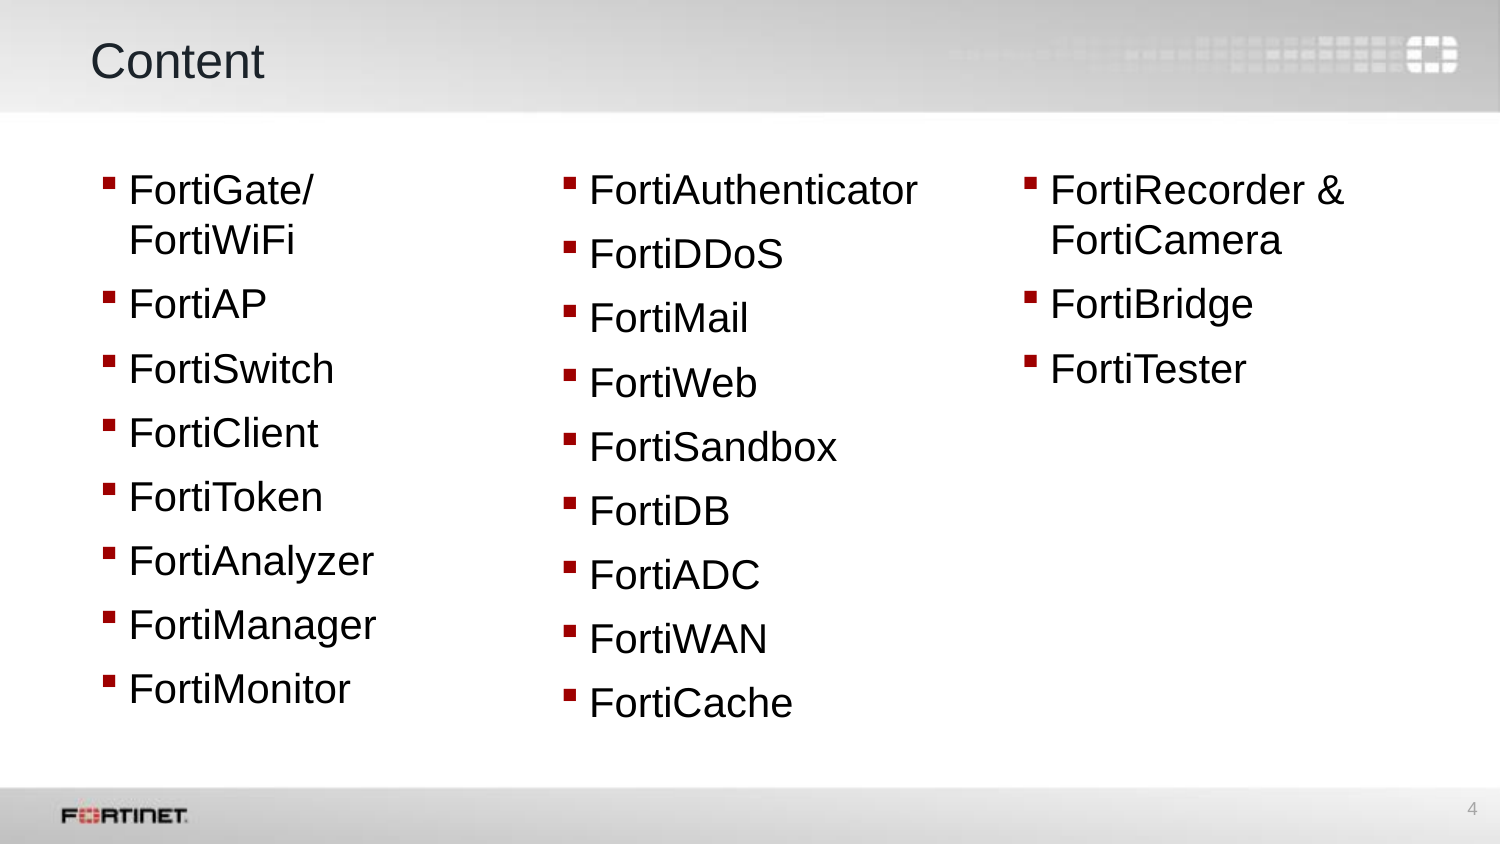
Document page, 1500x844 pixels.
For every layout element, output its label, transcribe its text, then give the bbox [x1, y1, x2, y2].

list FortiGate/FortiWiFi FortiAP FortiSwitch FortiClient FortiToken FortiAnalyzer FortiManager FortiMonitor FortiAuthenticator FortiDDoS FortiMail FortiWeb FortiSandbox FortiDB FortiADC FortiWAN FortiCache FortiRecorder & FortiCamera FortiBridge FortiTester [84, 155, 1409, 754]
title Content [75, 3, 1370, 114]
picture [0, 0, 1500, 844]
